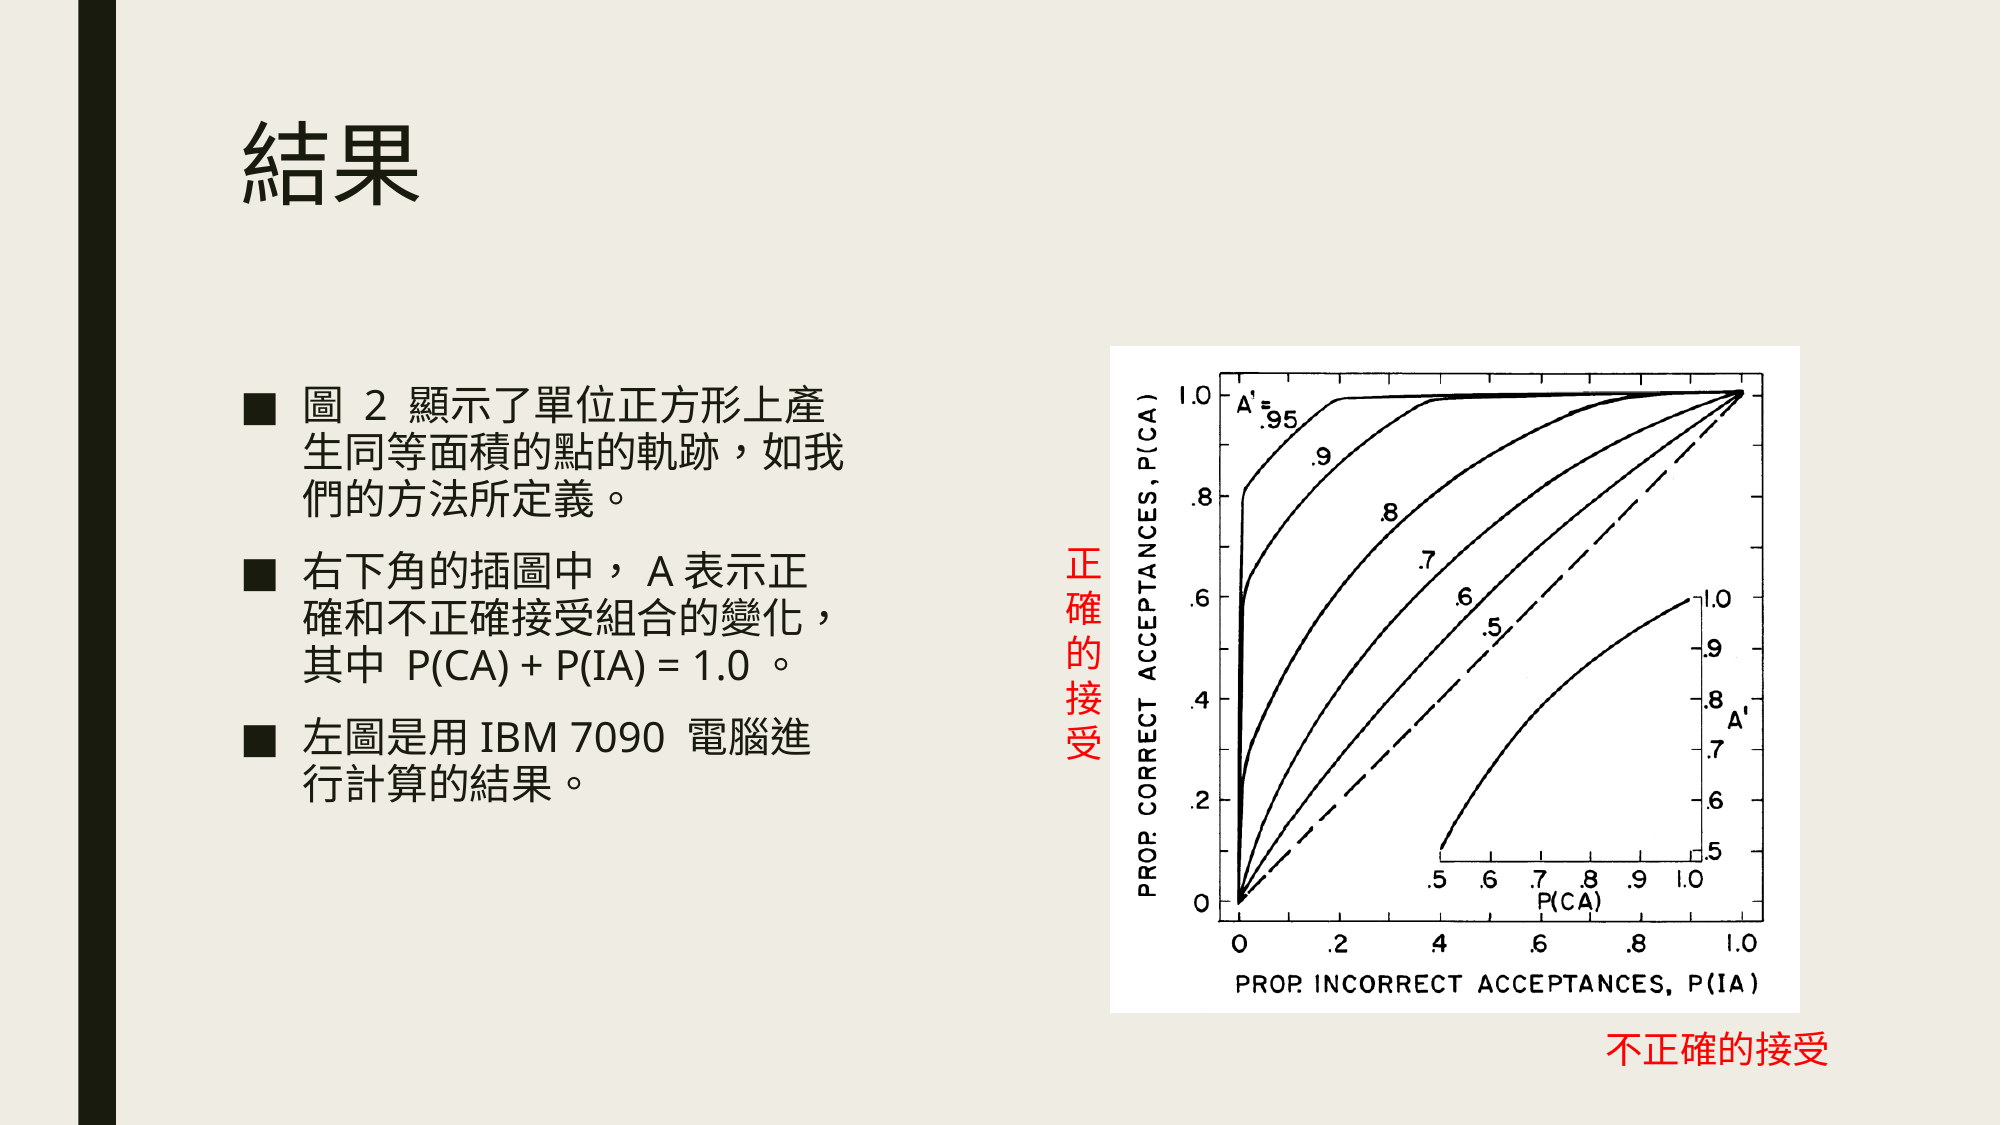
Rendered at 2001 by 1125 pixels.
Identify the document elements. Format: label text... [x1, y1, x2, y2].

picture [1110, 346, 1800, 1013]
text_box 正確的接受 [1050, 532, 1110, 773]
title 結果 [225, 112, 1800, 357]
text_box 不正確的接受 [1590, 1018, 1914, 1079]
list 圖 2 顯示了單位正方形上產生同等面積的點的軌跡，如我們的方法所定義。 右下角的插圖中，A表示正確和不正確接受組合的變化，其中 P(CA) + P(IA) = 1.0。 左圖是用IBM 7090 電腦進行計算的結果。 [225, 375, 865, 963]
